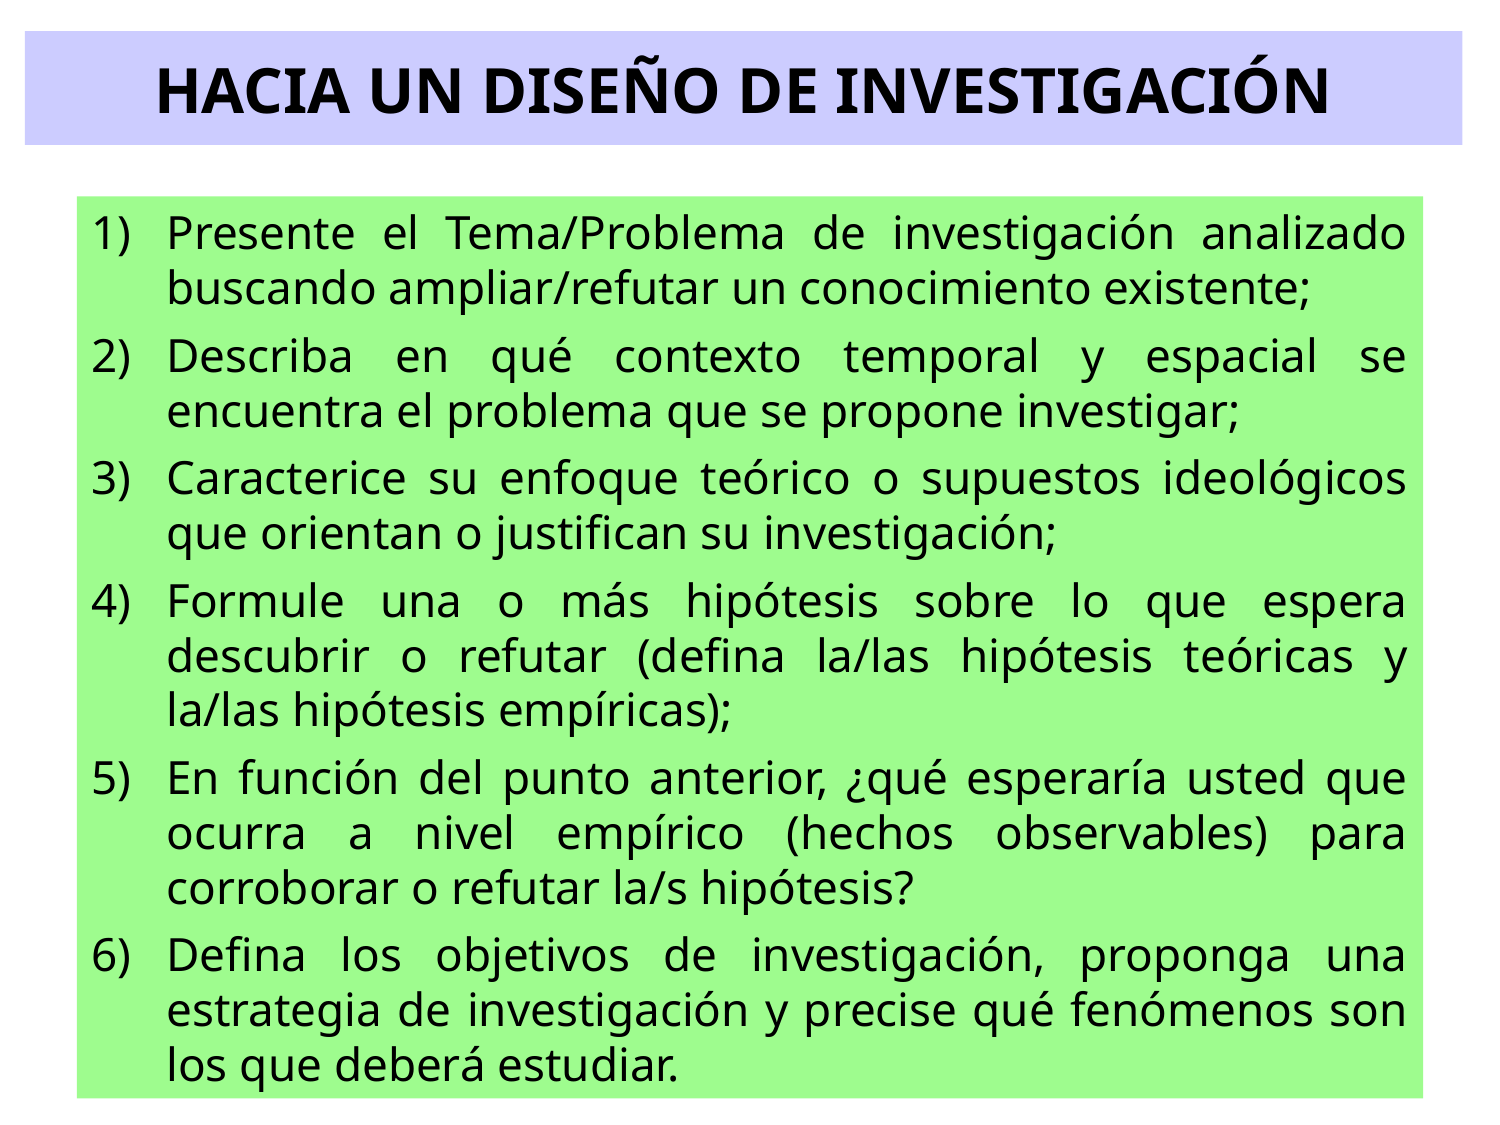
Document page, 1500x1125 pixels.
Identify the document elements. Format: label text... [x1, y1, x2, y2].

text_box [0, 137, 1500, 433]
text_box Presente el Tema/Problema de investigación analizado buscando ampliar/refutar un conocimiento existente; Describa en qué contexto temporal y espacial se encuentra el problema que se propone investigar; Caracterice su enfoque teórico o supuestos ideológicos que orientan o justifican su investigación; Formule una o más hipótesis sobre lo que espera descubrir o refutar (defina la/las hipótesis teóricas y la/las hipótesis empíricas); En función del punto anterior, ¿qué esperaría usted que ocurra a nivel empírico (hechos observables) para corroborar o refutar la/s hipótesis? Defina los objetivos de investigación, proponga una estrategia de investigación y precise qué fenómenos son los que deberá estudiar. [76, 196, 1424, 1099]
text_box HACIA UN DISEÑO DE INVESTIGACIÓN [24, 31, 1463, 145]
